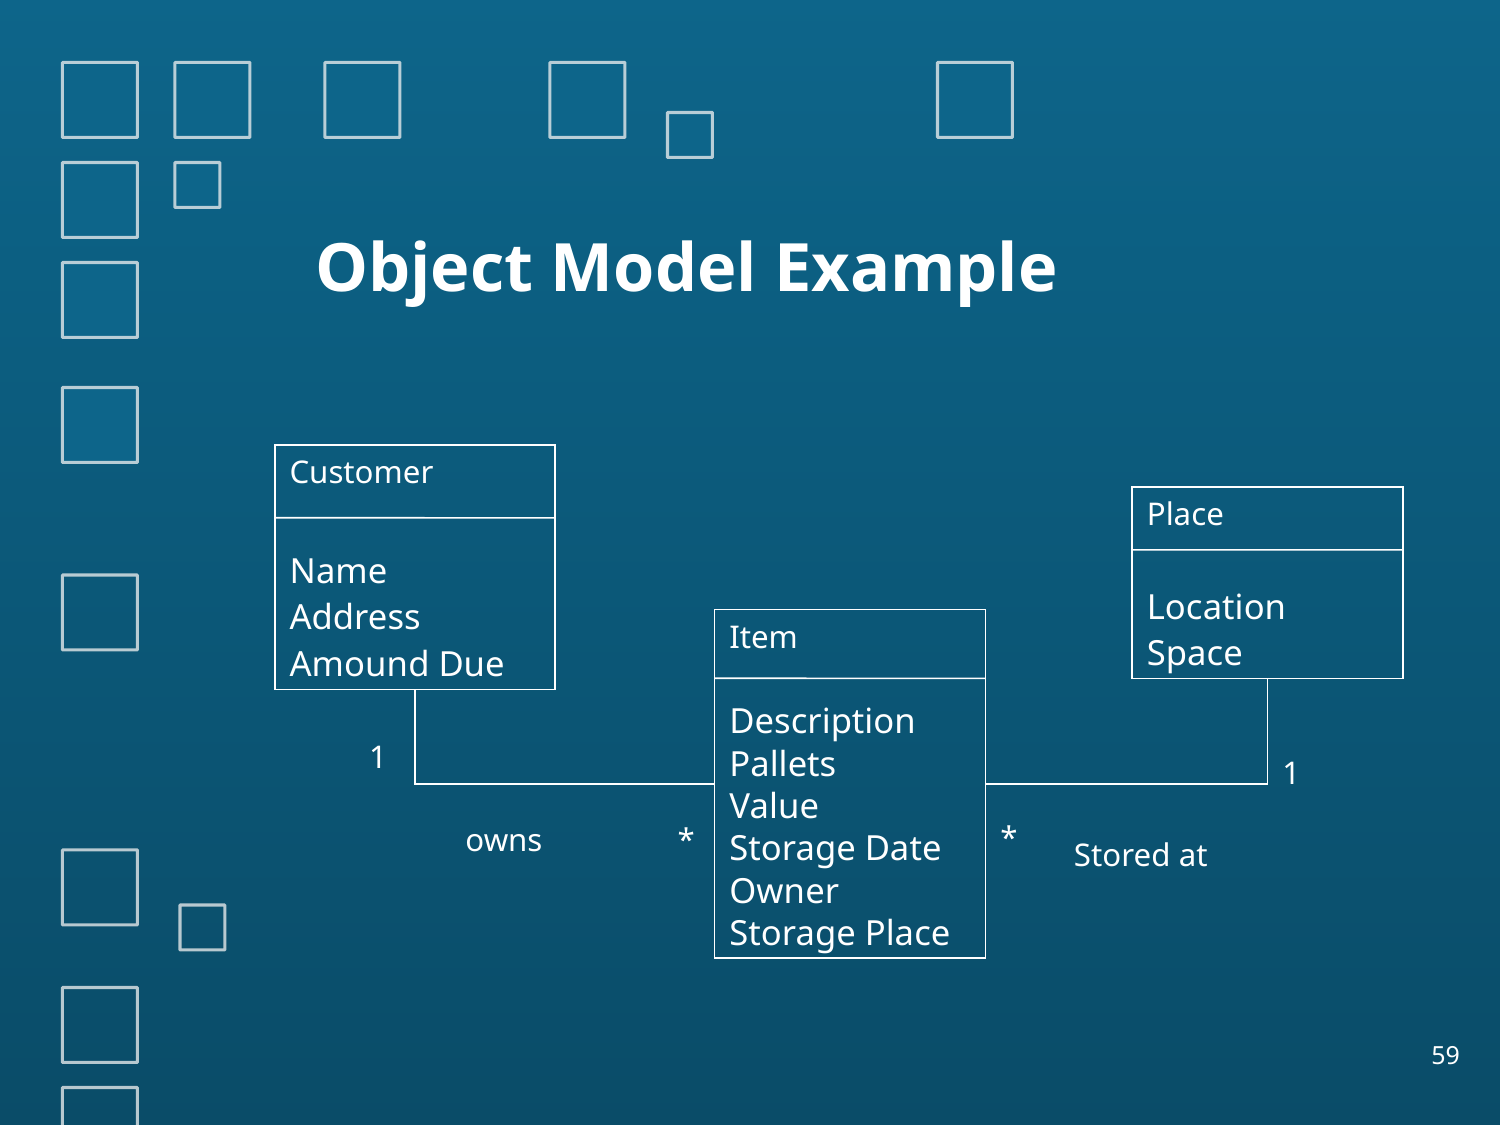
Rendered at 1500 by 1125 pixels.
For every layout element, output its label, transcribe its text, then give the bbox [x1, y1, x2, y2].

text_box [1131, 487, 1404, 693]
text_box 1 [1267, 745, 1316, 798]
text_box * [991, 810, 1033, 863]
text_box Stored at [1183, 827, 1223, 880]
text_box 1 [354, 729, 402, 783]
text_box * [662, 813, 709, 866]
text_box Stored at [1059, 827, 1067, 880]
title Object Model Example [300, 174, 1388, 313]
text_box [1073, 603, 1180, 887]
slide_number 59 [1162, 1025, 1475, 1088]
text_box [274, 444, 556, 707]
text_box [518, 602, 612, 903]
text_box owns [450, 812, 513, 865]
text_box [714, 609, 986, 987]
